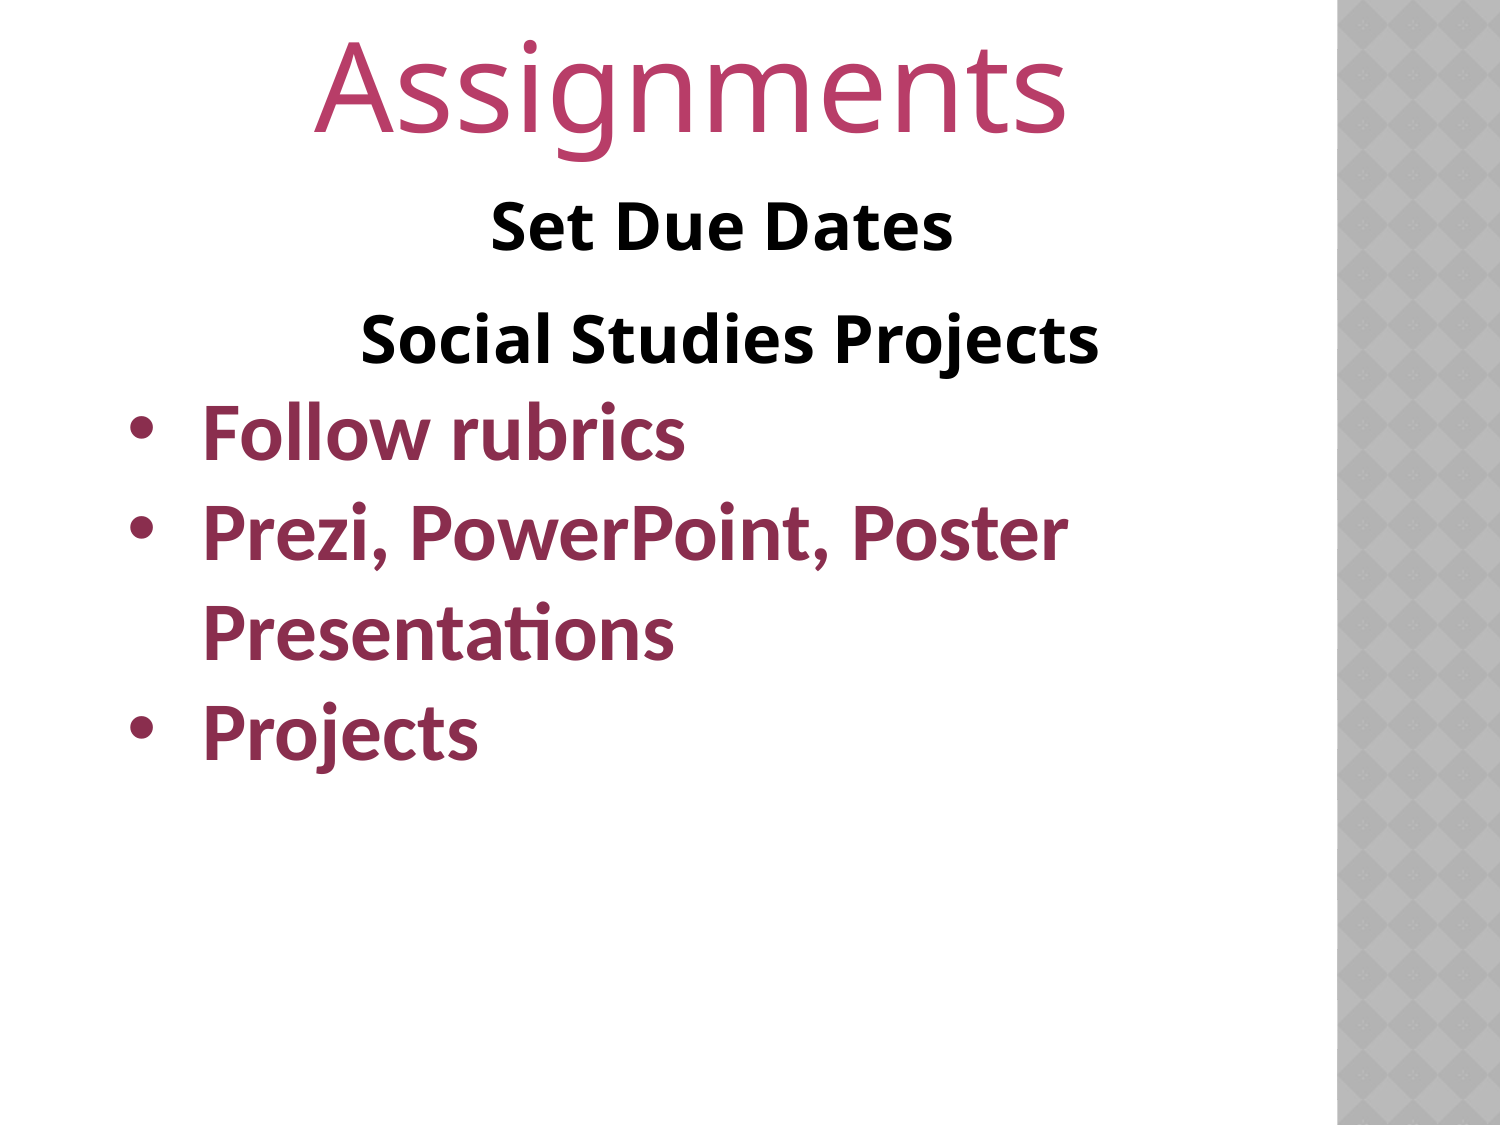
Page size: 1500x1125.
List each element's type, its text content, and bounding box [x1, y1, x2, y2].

text_box Set Due Dates Social Studies Projects Follow rubrics Prezi, PowerPoint, Poster Presentations Projects [112, 176, 1350, 830]
text_box Assignments [299, 0, 1500, 210]
